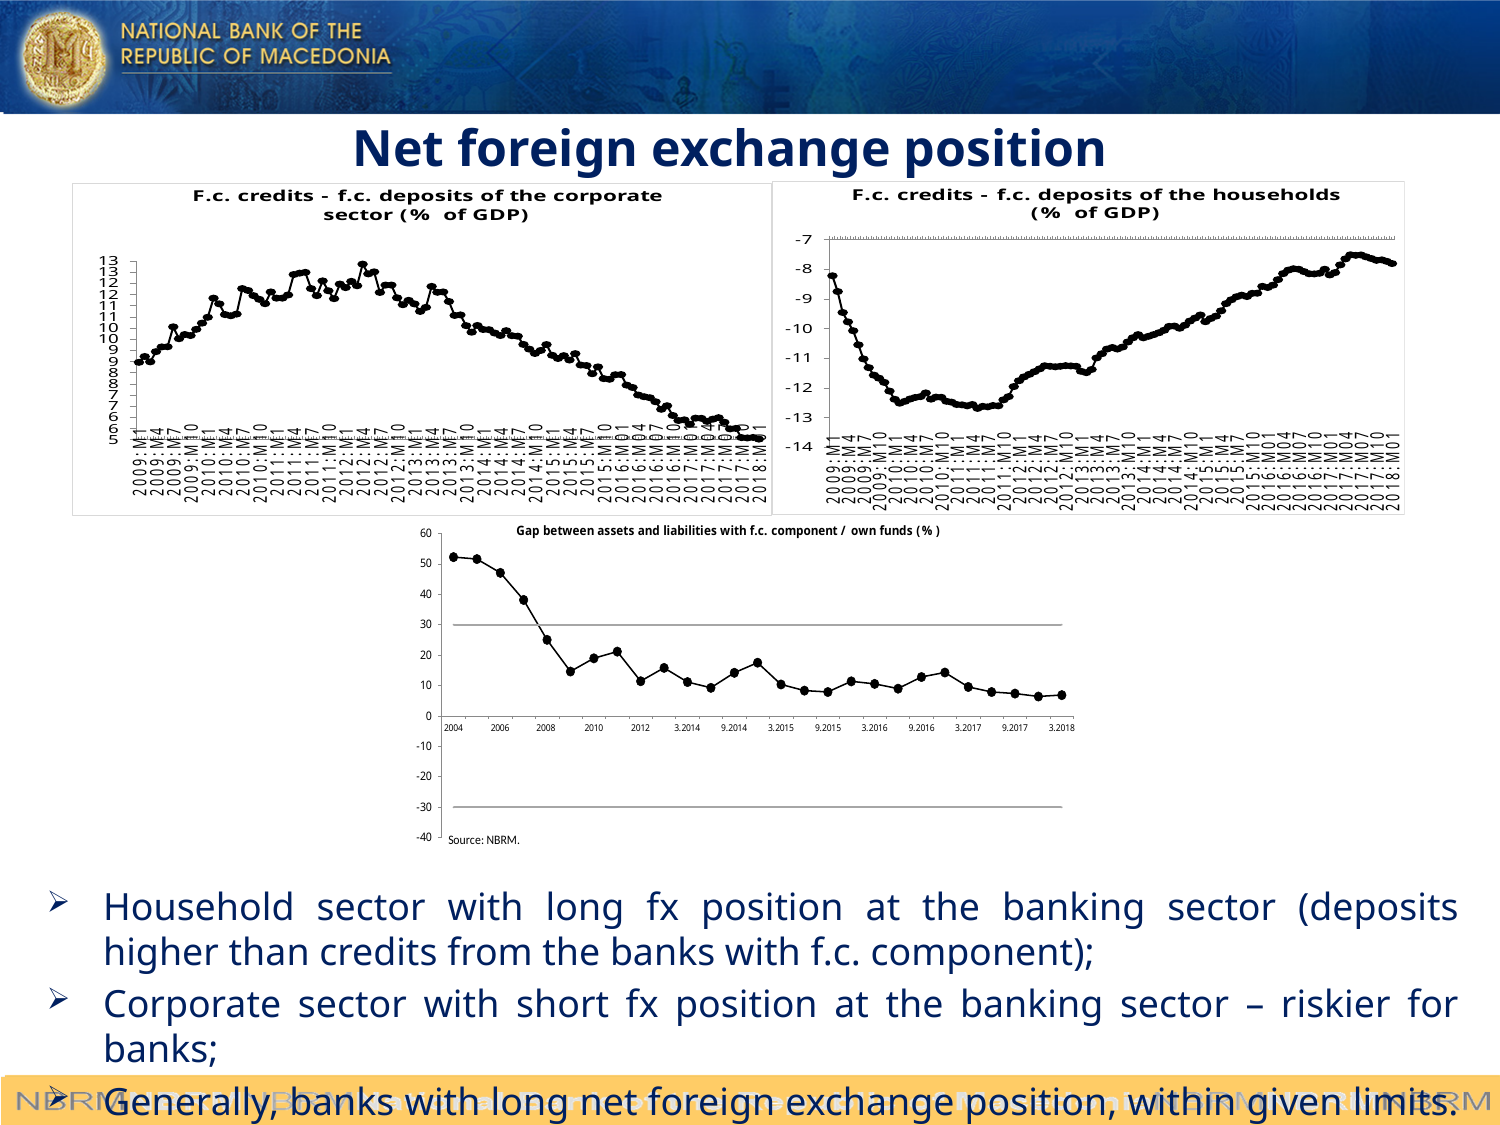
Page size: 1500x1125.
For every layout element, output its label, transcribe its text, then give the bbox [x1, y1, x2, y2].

list Household sector with long fx position at the banking sector (deposits higher than credits from the banks with f.c. component); Corporate sector with short fx position at the banking sector – riskier for banks; Generally, banks with long net foreign exchange position, within given limits. [12, 875, 1475, 1079]
title Net foreign exchange position [29, 125, 1430, 213]
picture [0, 0, 1500, 1125]
